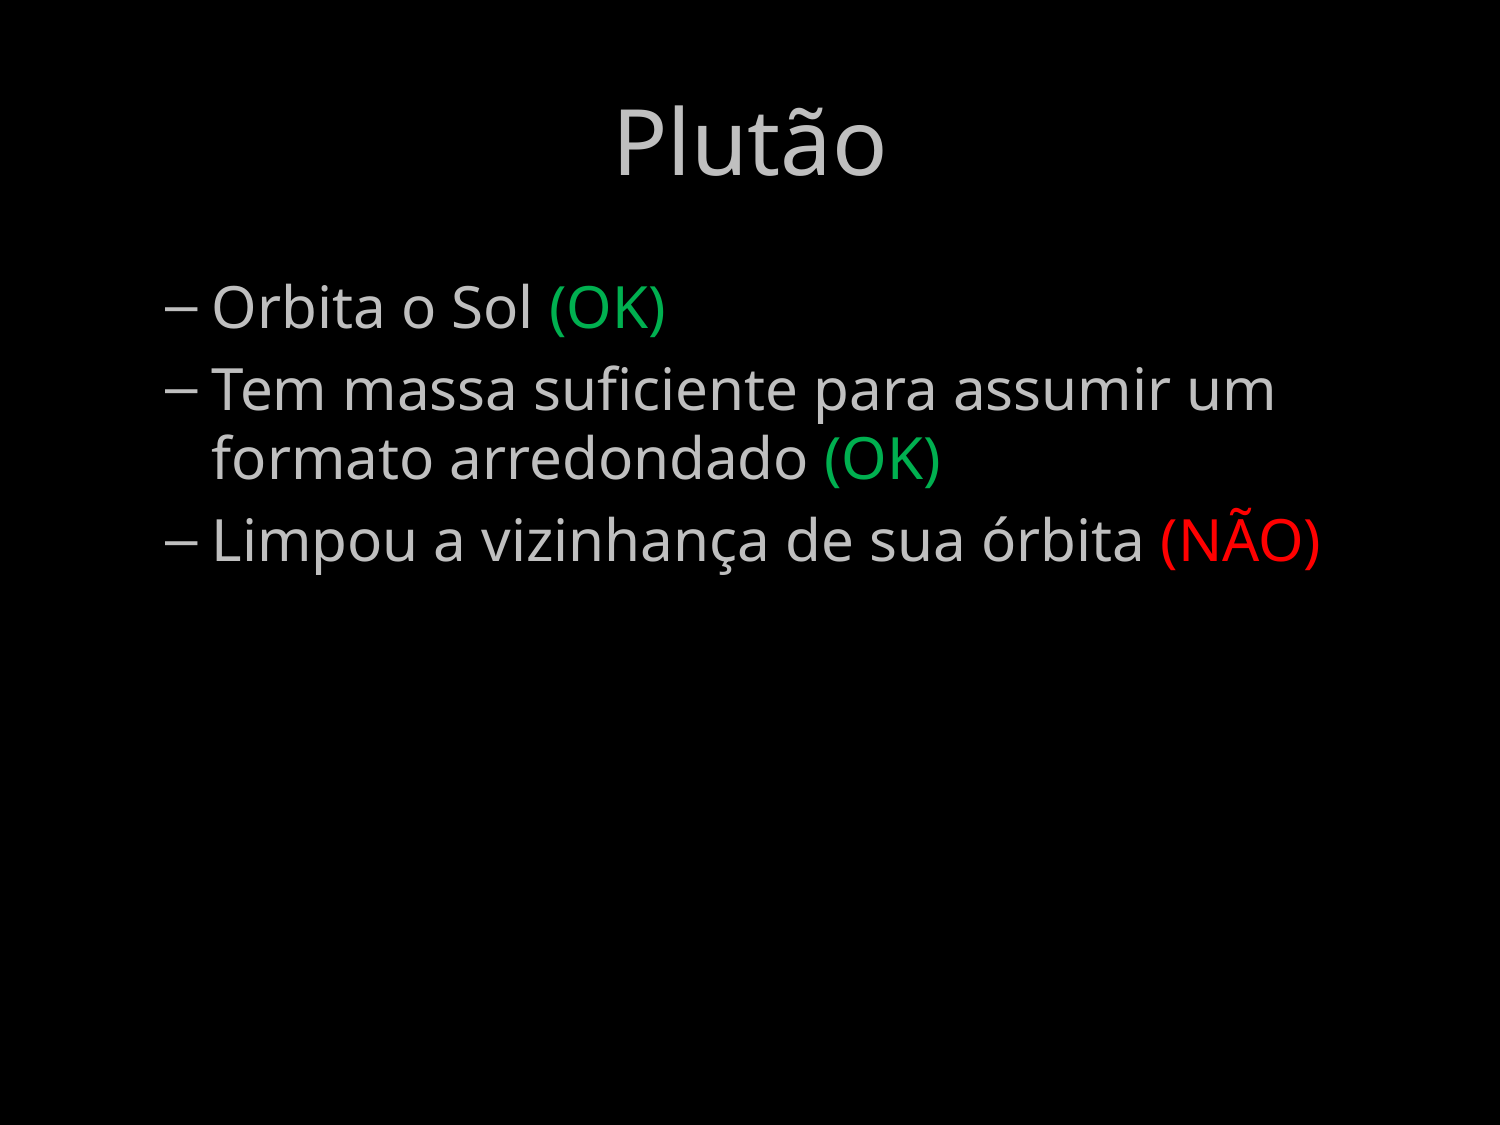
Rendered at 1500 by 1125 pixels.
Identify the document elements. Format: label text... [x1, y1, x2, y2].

title Plutão [75, 45, 1425, 233]
list Orbita o Sol (OK) Tem massa suficiente para assumir um formato arredondado (OK) Limpou a vizinhança de sua órbita (NÃO) [75, 262, 1425, 1005]
